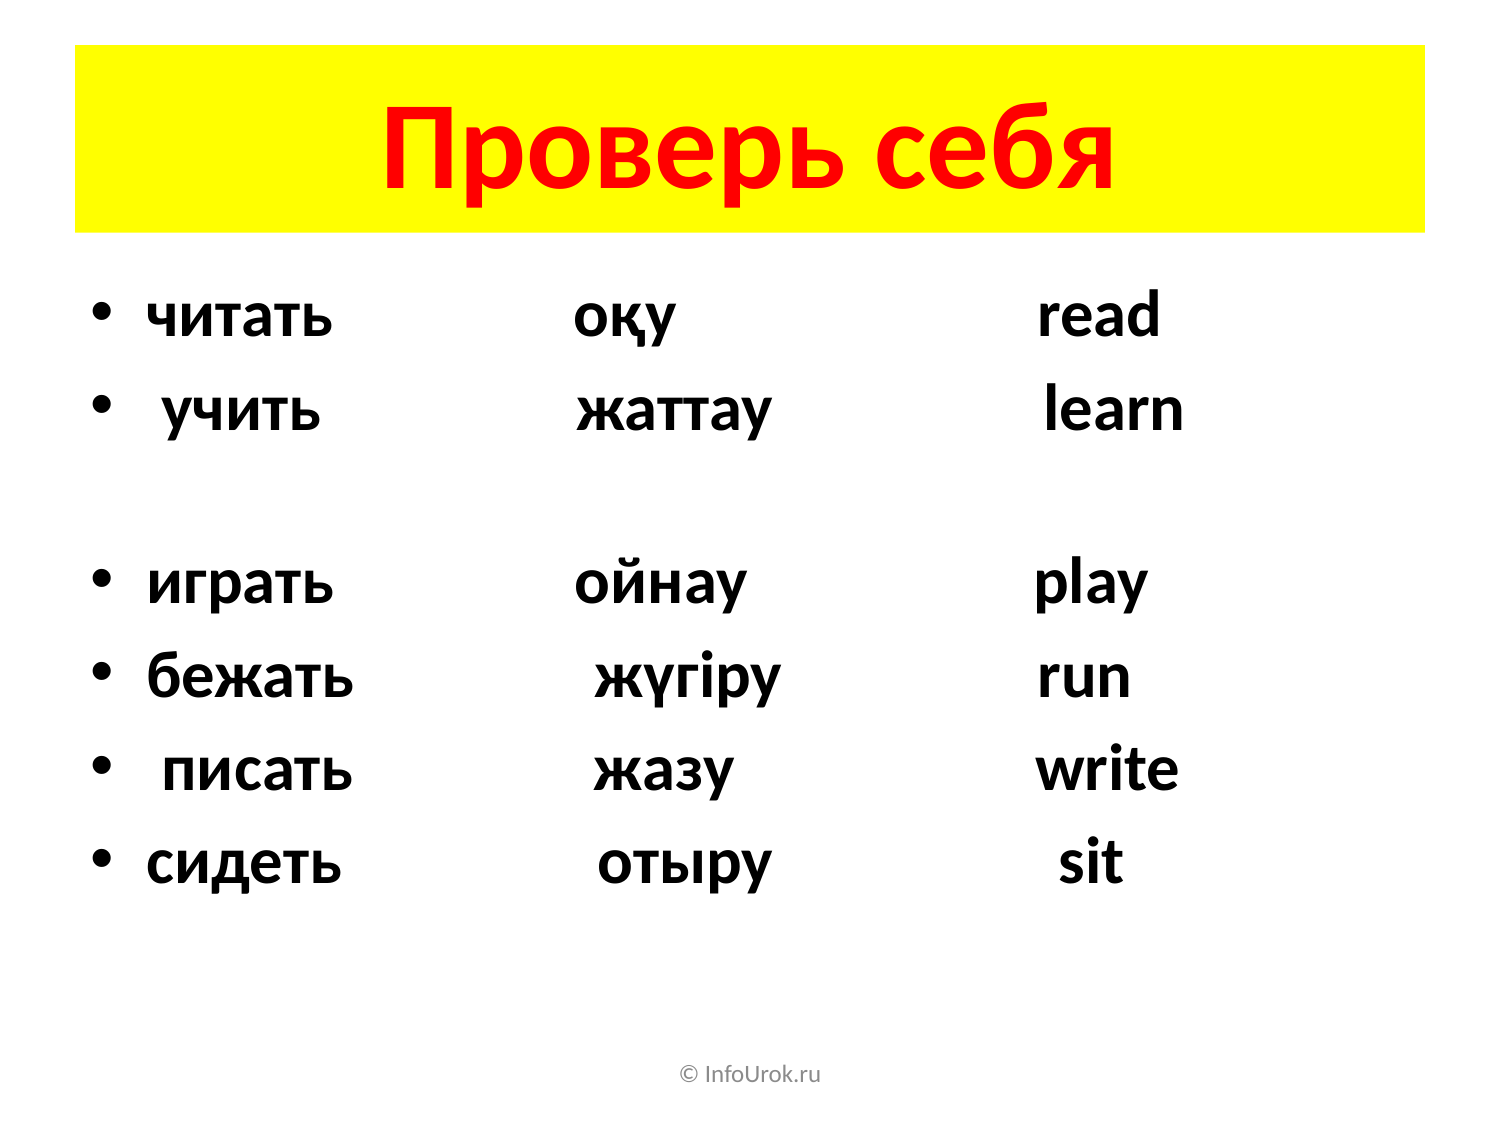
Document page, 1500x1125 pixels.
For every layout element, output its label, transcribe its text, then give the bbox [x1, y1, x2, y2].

title Проверь себя [75, 45, 1425, 233]
list читать оқу read учить жаттау learn играть ойнау play бежать жүгіру run писать жазу write сидеть отыру sit [75, 262, 1425, 1005]
footer © InfoUrok.ru [512, 1042, 988, 1103]
